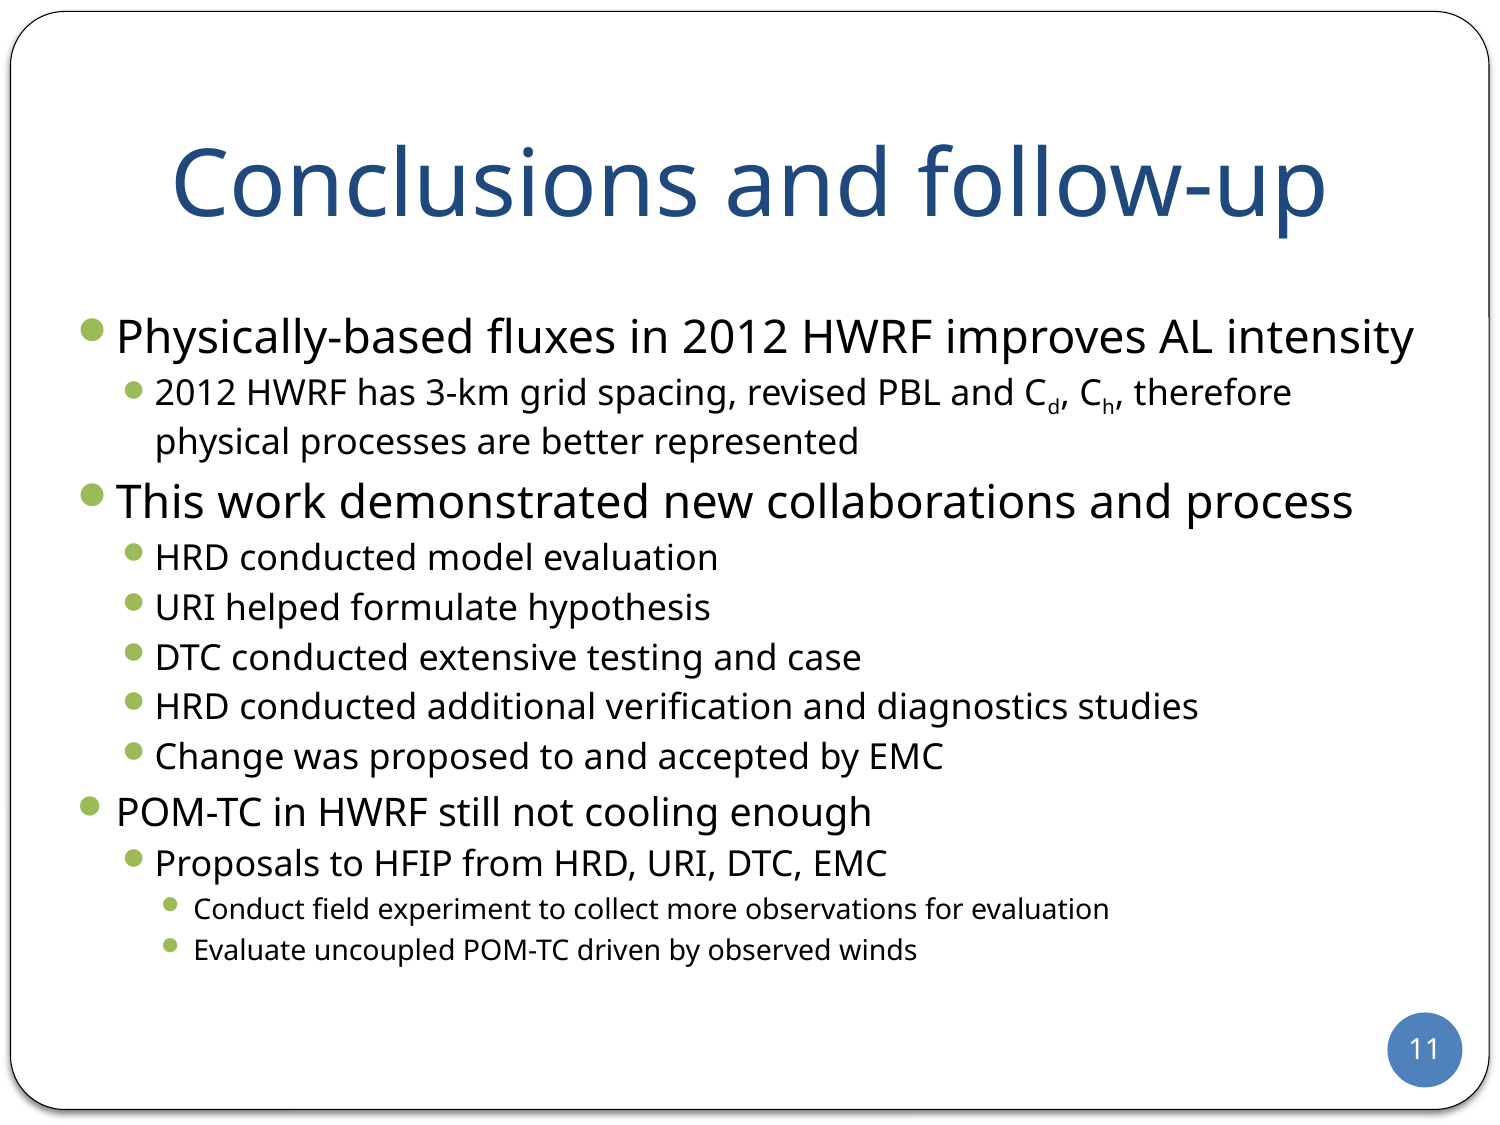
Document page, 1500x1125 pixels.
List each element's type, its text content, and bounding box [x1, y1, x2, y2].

list Physically-based fluxes in 2012 HWRF improves AL intensity 2012 HWRF has 3-km grid spacing, revised PBL and Cd, Ch, therefore physical processes are better represented This work demonstrated new collaborations and process HRD conducted model evaluation URI helped formulate hypothesis DTC conducted extensive testing and case HRD conducted additional verification and diagnostics studies Change was proposed to and accepted by EMC POM-TC in HWRF still not cooling enough Proposals to HFIP from HRD, URI, DTC, EMC Conduct field experiment to collect more observations for evaluation Evaluate uncoupled POM-TC driven by observed winds [62, 299, 1438, 1021]
title Conclusions and follow-up [50, 62, 1450, 250]
slide_number 11 [1387, 1012, 1463, 1088]
